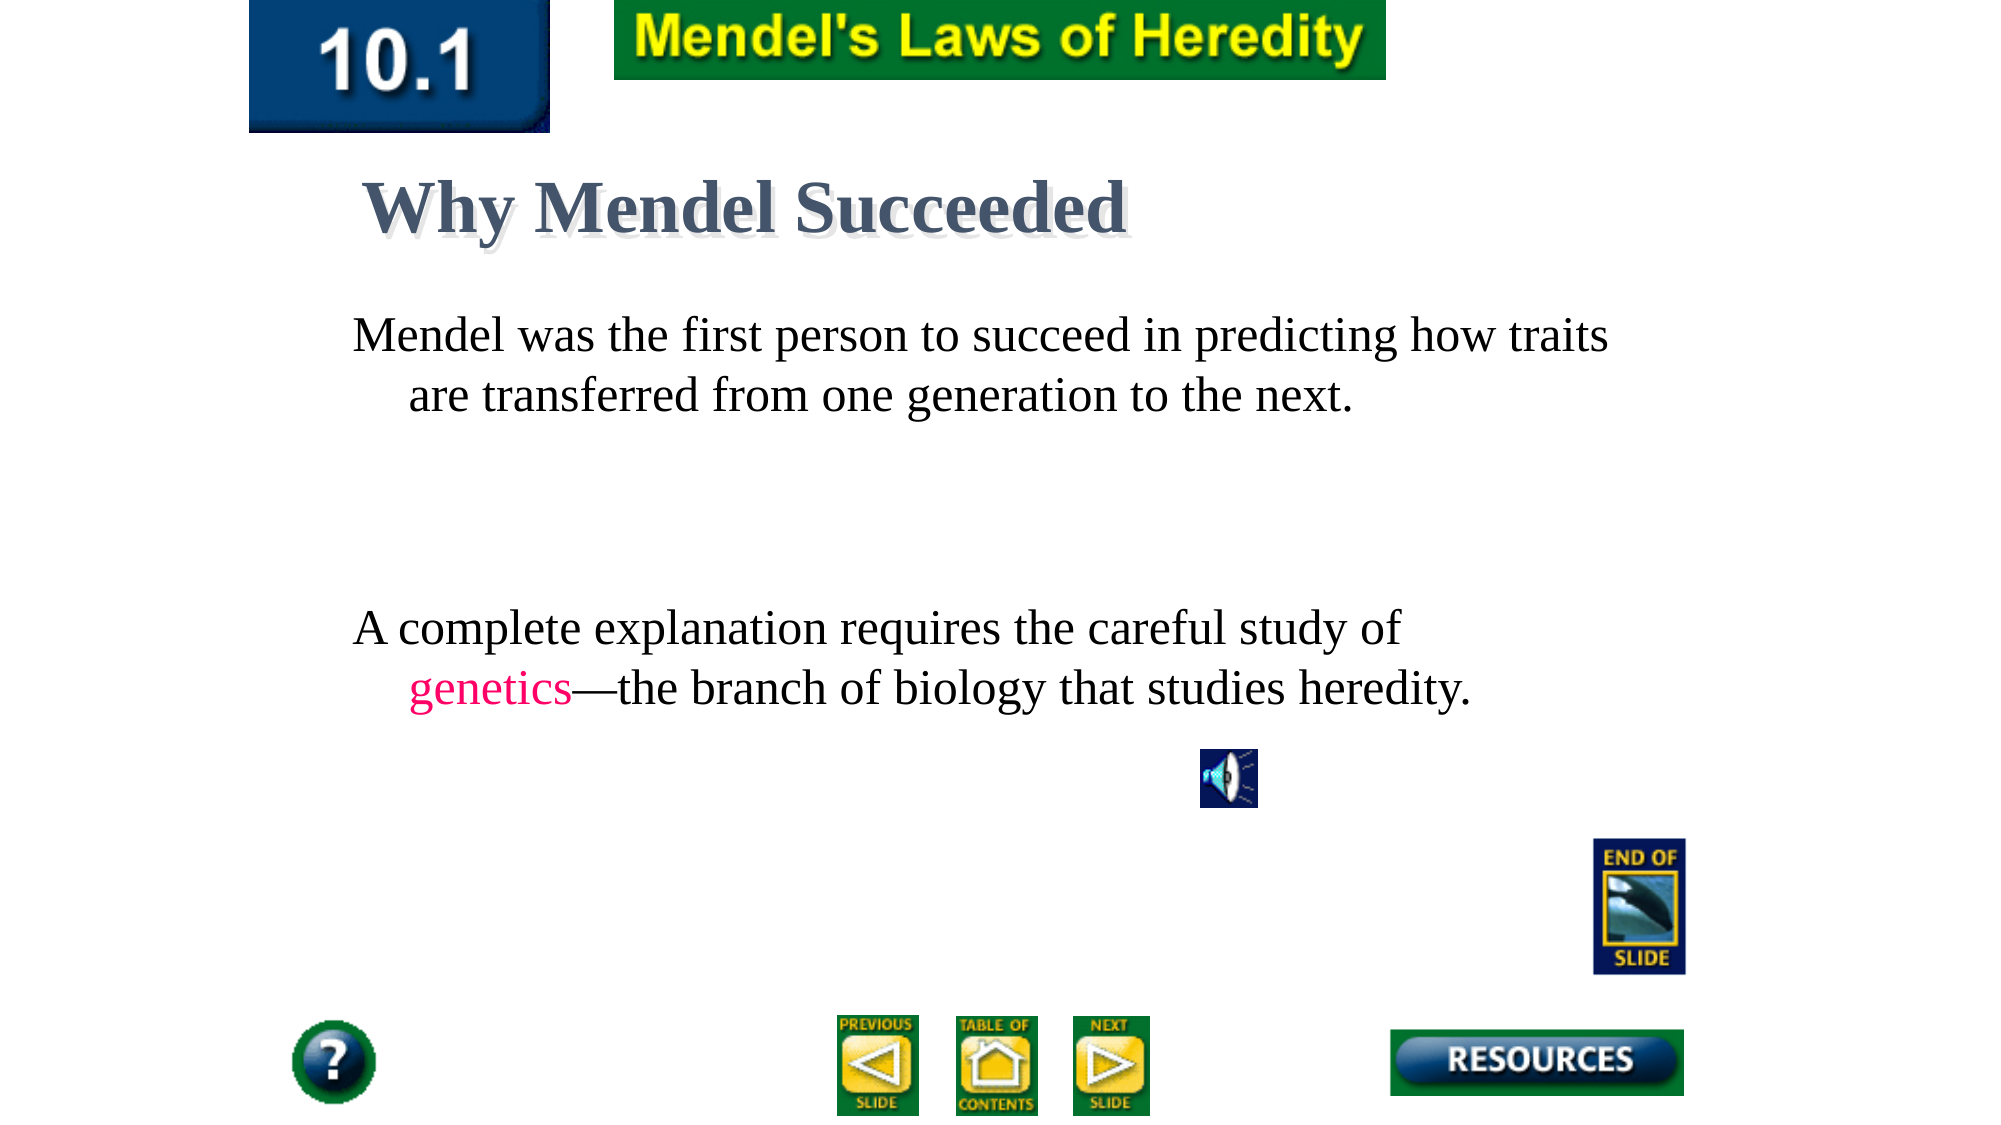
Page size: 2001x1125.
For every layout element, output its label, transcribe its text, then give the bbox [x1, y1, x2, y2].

picture [956, 1016, 1038, 1116]
picture [1590, 837, 1688, 977]
picture [614, 0, 1386, 80]
picture [837, 1015, 919, 1116]
picture [287, 1017, 380, 1110]
picture [249, 0, 550, 134]
picture [1387, 1028, 1684, 1096]
picture [1199, 749, 1259, 809]
text_box A complete explanation requires the careful study of genetics—the branch of biology that studies heredity. [337, 587, 1525, 723]
picture [1073, 1016, 1150, 1116]
text_box Why Mendel Succeeded [346, 149, 1143, 255]
text_box Mendel was the first person to succeed in predicting how traits are transferred from one generation to the next. [337, 294, 1638, 429]
